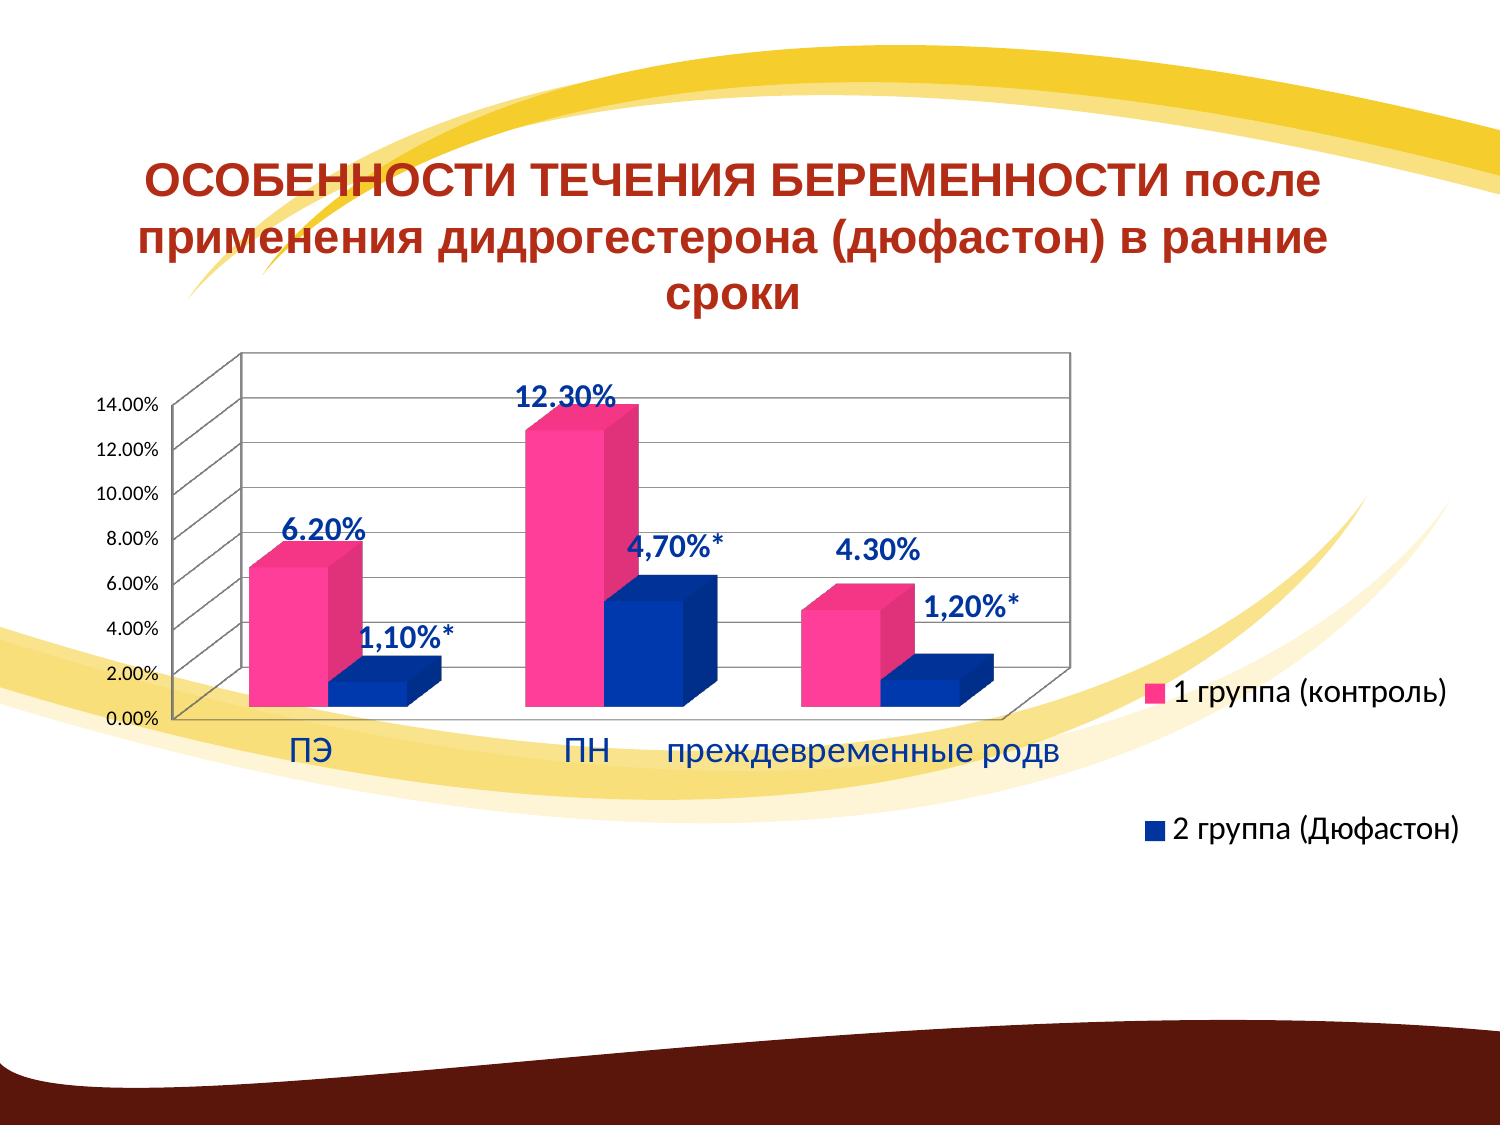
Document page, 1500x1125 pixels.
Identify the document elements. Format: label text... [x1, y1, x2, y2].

title ОСОБЕННОСТИ ТЕЧЕНИЯ БЕРЕМЕННОСТИ после применения дидрогестерона (дюфастон) в ранние сроки [58, 140, 1409, 329]
chart [74, 339, 1483, 1079]
